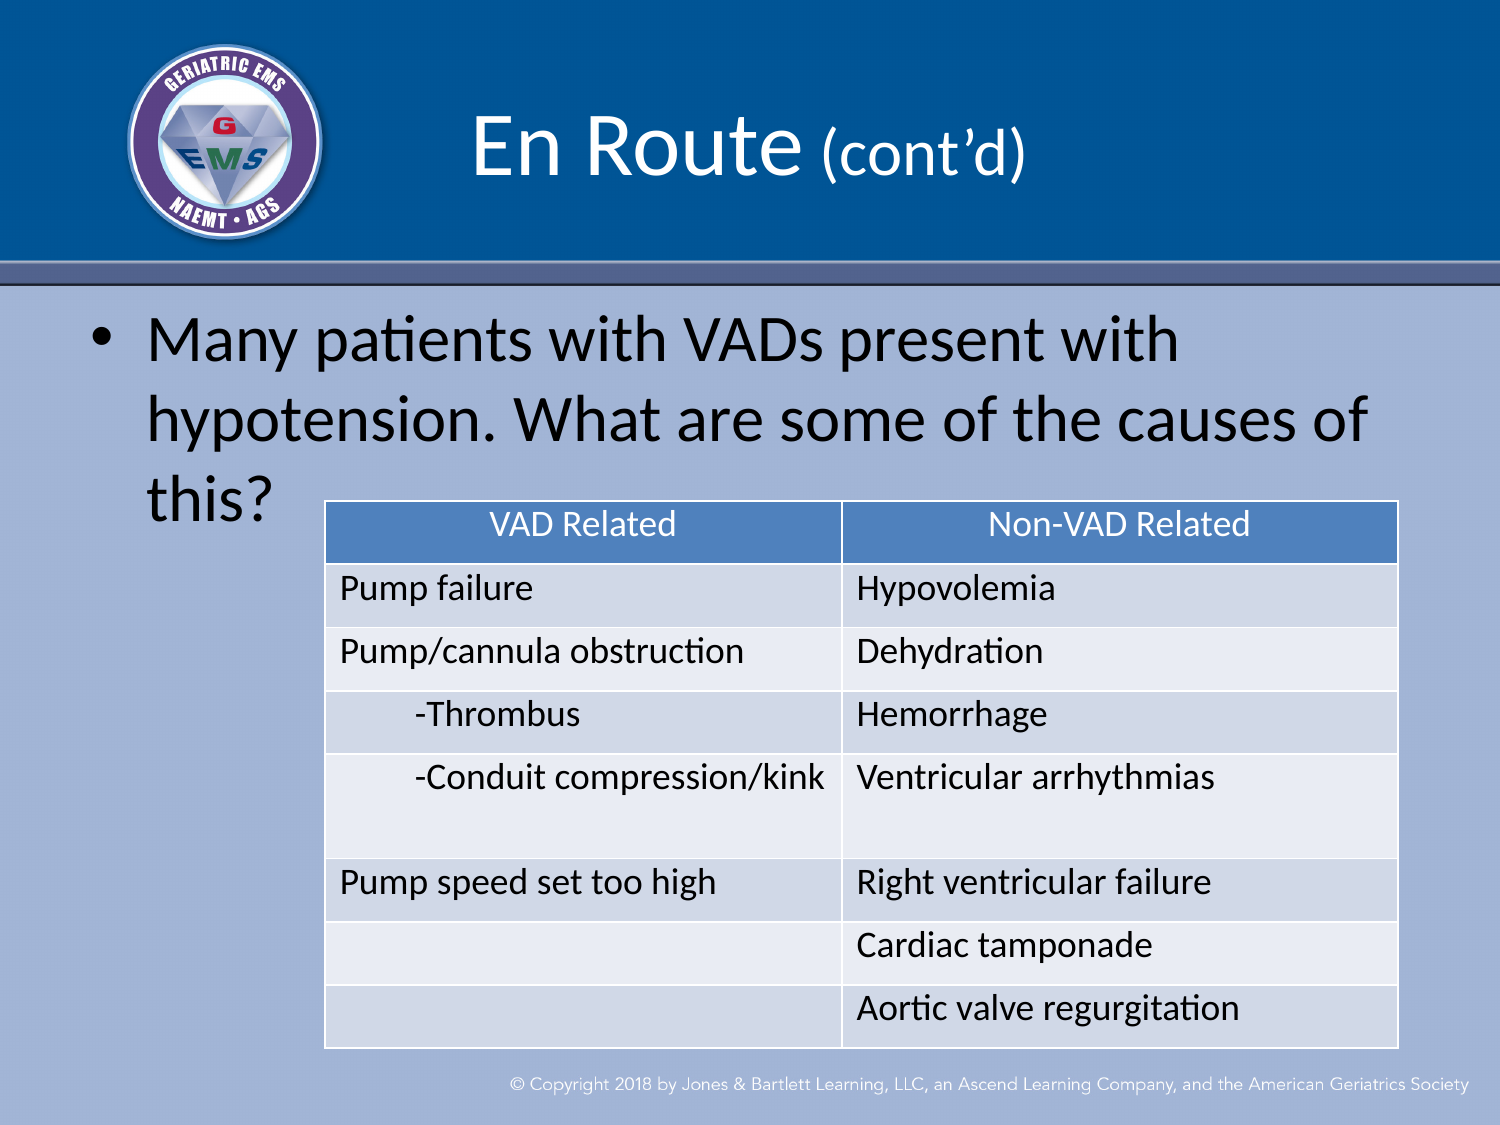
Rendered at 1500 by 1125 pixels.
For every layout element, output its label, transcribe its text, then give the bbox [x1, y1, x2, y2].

table_cell -Conduit compression/kink [326, 755, 841, 858]
table_cell Hypovolemia [843, 565, 1397, 627]
table_cell Ventricular arrhythmias [843, 755, 1397, 858]
table_header Non-VAD Related [843, 502, 1397, 563]
title En Route (cont’d) [75, 45, 1425, 233]
table_cell Cardiac tamponade [843, 923, 1397, 984]
table_cell [326, 923, 841, 984]
picture [0, 0, 1500, 1125]
table_cell Pump speed set too high [326, 859, 841, 921]
table_cell Hemorrhage [843, 692, 1397, 753]
table_cell Right ventricular failure [843, 859, 1397, 921]
table_cell [326, 986, 841, 1047]
table_cell Aortic valve regurgitation [843, 986, 1397, 1047]
table_cell Pump/cannula obstruction [326, 628, 841, 690]
table_cell Dehydration [843, 628, 1397, 690]
table_header VAD Related [326, 502, 841, 563]
table_cell -Thrombus [326, 692, 841, 753]
list Many patients with VADs present with hypotension. What are some of the causes of this? [75, 287, 1425, 1026]
table_cell Pump failure [326, 565, 841, 627]
